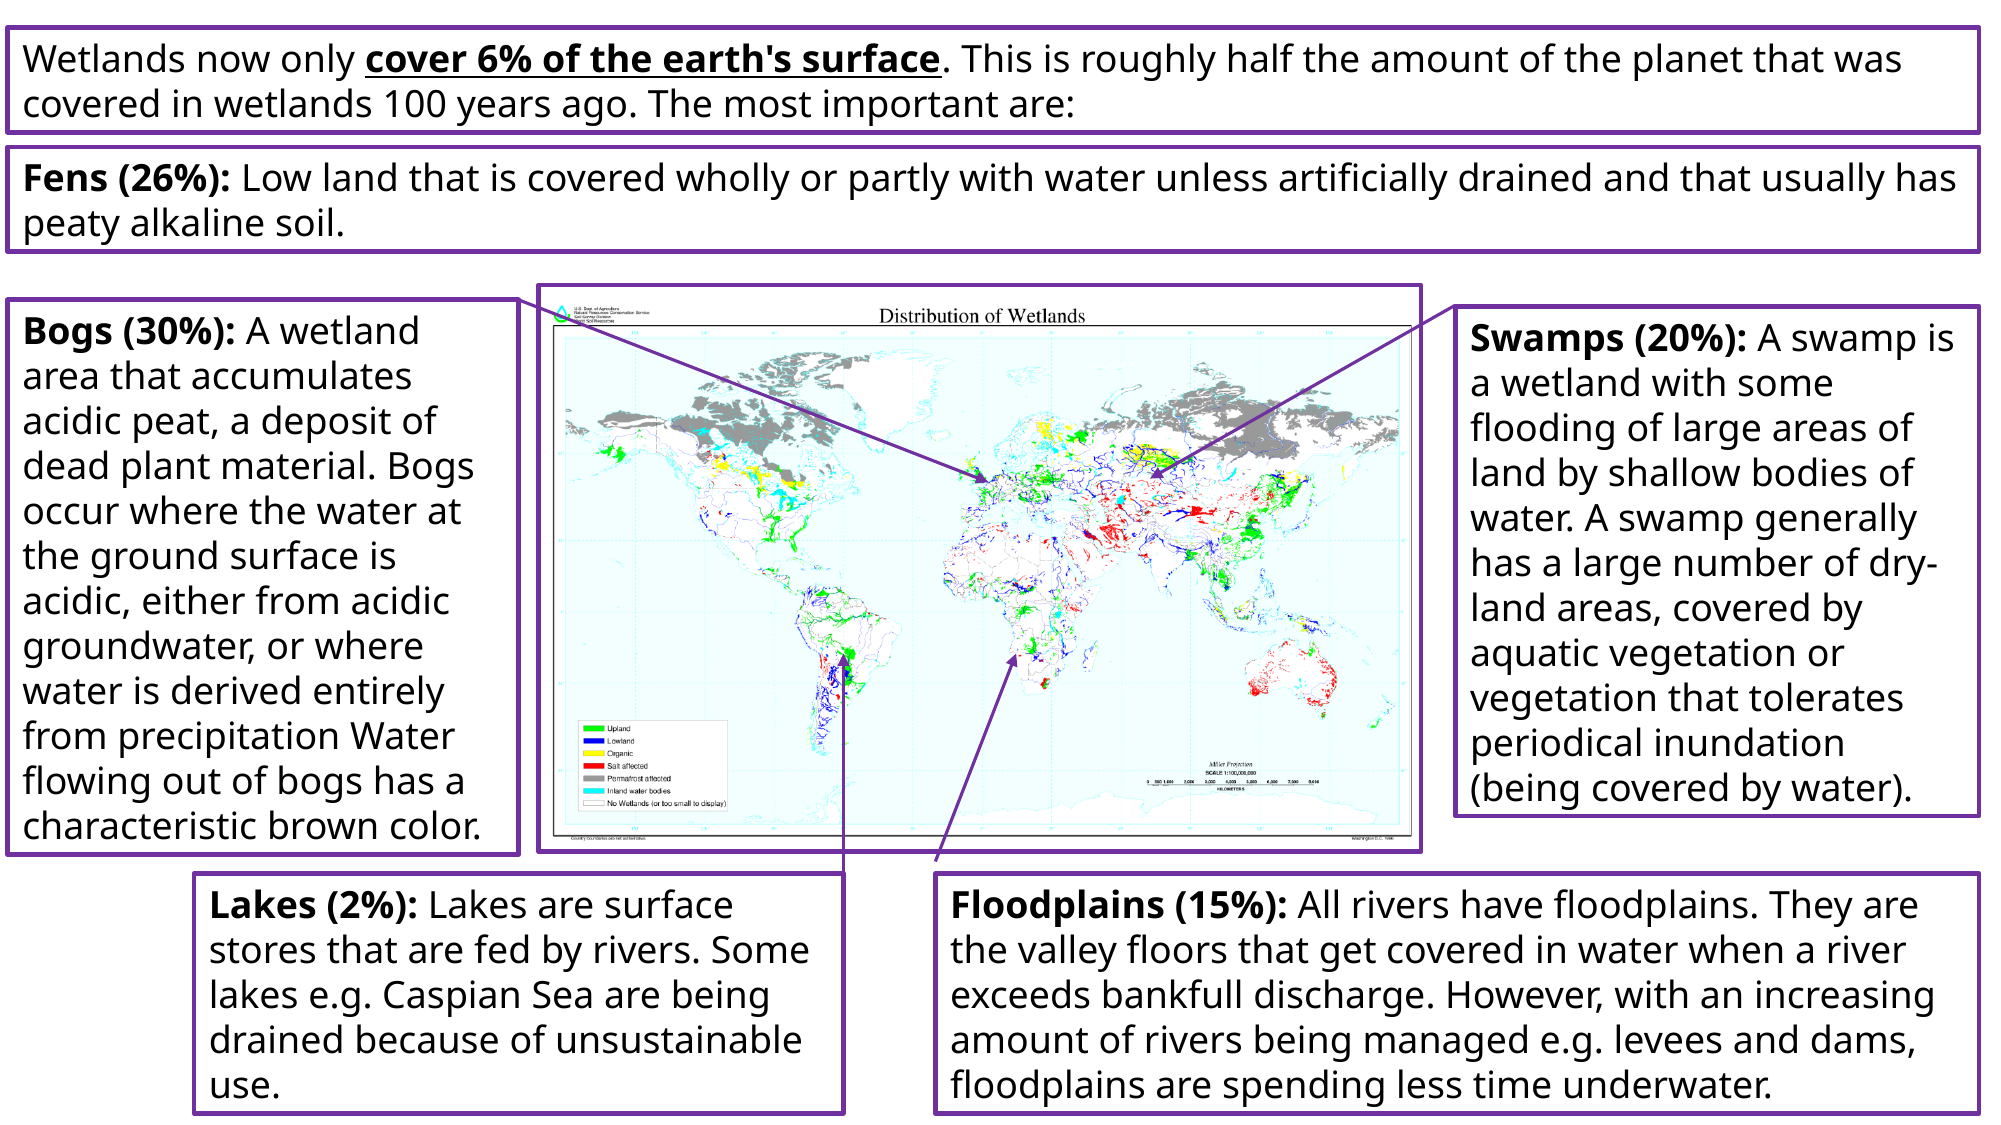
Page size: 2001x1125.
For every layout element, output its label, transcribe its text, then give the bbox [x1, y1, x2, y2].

picture [540, 287, 1419, 849]
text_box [935, 653, 1017, 862]
text_box Bogs (30%): A wetland area that accumulates acidic peat, a deposit of dead plant material. Bogs occur where the water at the ground surface is acidic, either from acidic groundwater, or where water is derived entirely from precipitation Water flowing out of bogs has a characteristic brown color. [7, 299, 519, 855]
text_box Floodplains (15%): All rivers have floodplains. They are the valley floors that get covered in water when a river exceeds bankfull discharge. However, with an increasing amount of rivers being managed e.g. levees and dams, floodplains are spending less time underwater. [935, 873, 1980, 1114]
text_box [1150, 305, 1456, 479]
text_box Swamps (20%): A swamp is a wetland with some flooding of large areas of land by shallow bodies of water. A swamp generally has a large number of dry-land areas, covered by aquatic vegetation or vegetation that tolerates periodical inundation (being covered by water). [1455, 306, 1980, 816]
text_box Fens (26%): Low land that is covered wholly or partly with water unless artificially drained and that usually has peaty alkaline soil. [7, 146, 1980, 252]
text_box Wetlands now only cover 6% of the earth's surface. This is roughly half the amount of the planet that was covered in wetlands 100 years ago. The most important are: [7, 27, 1980, 133]
text_box Lakes (2%): Lakes are surface stores that are fed by rivers. Some lakes e.g. Caspian Sea are being drained because of unsustainable use. [193, 873, 844, 1114]
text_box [518, 299, 989, 483]
